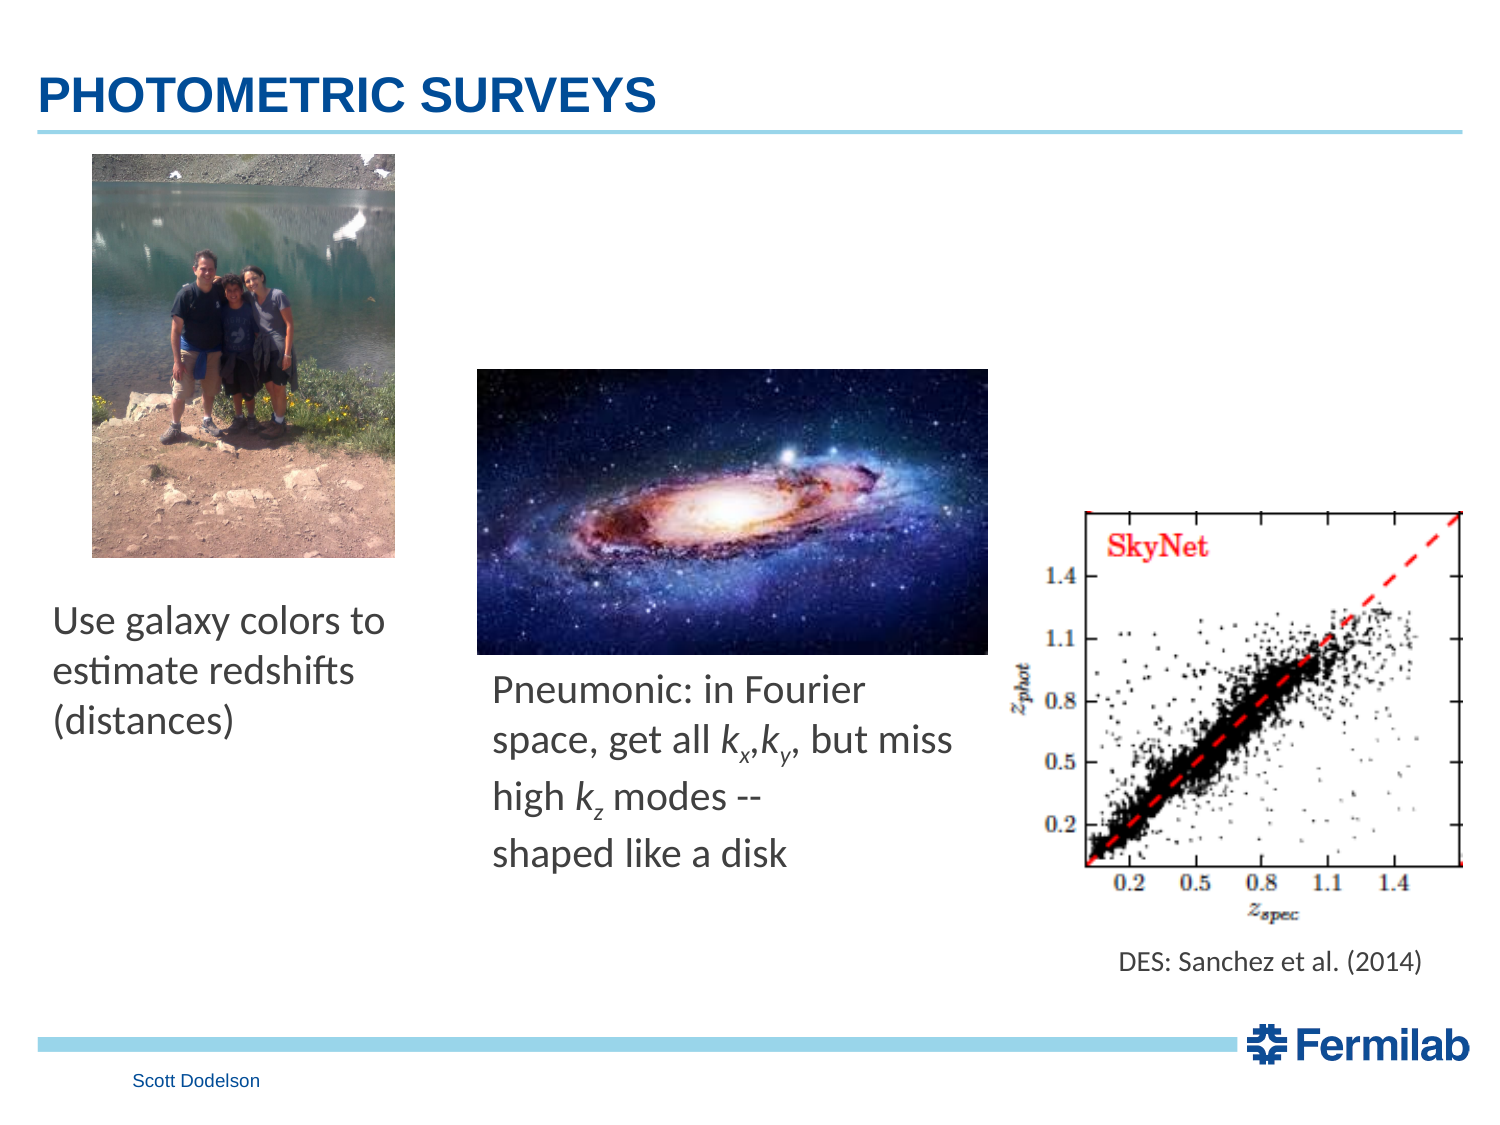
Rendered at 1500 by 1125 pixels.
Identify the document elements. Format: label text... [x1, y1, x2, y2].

text_box DES: Sanchez et al. (2014) [1104, 941, 1438, 985]
text_box Use galaxy colors to estimate redshifts (distances) [37, 585, 412, 751]
footer Scott Dodelson [132, 1068, 1014, 1109]
picture [0, 0, 1500, 1125]
title Photometric Surveys [37, 17, 1463, 123]
text_box Pneumonic: in Fourier space, get all kx,ky, but miss high kz modes -- shaped like a disk [477, 662, 987, 883]
